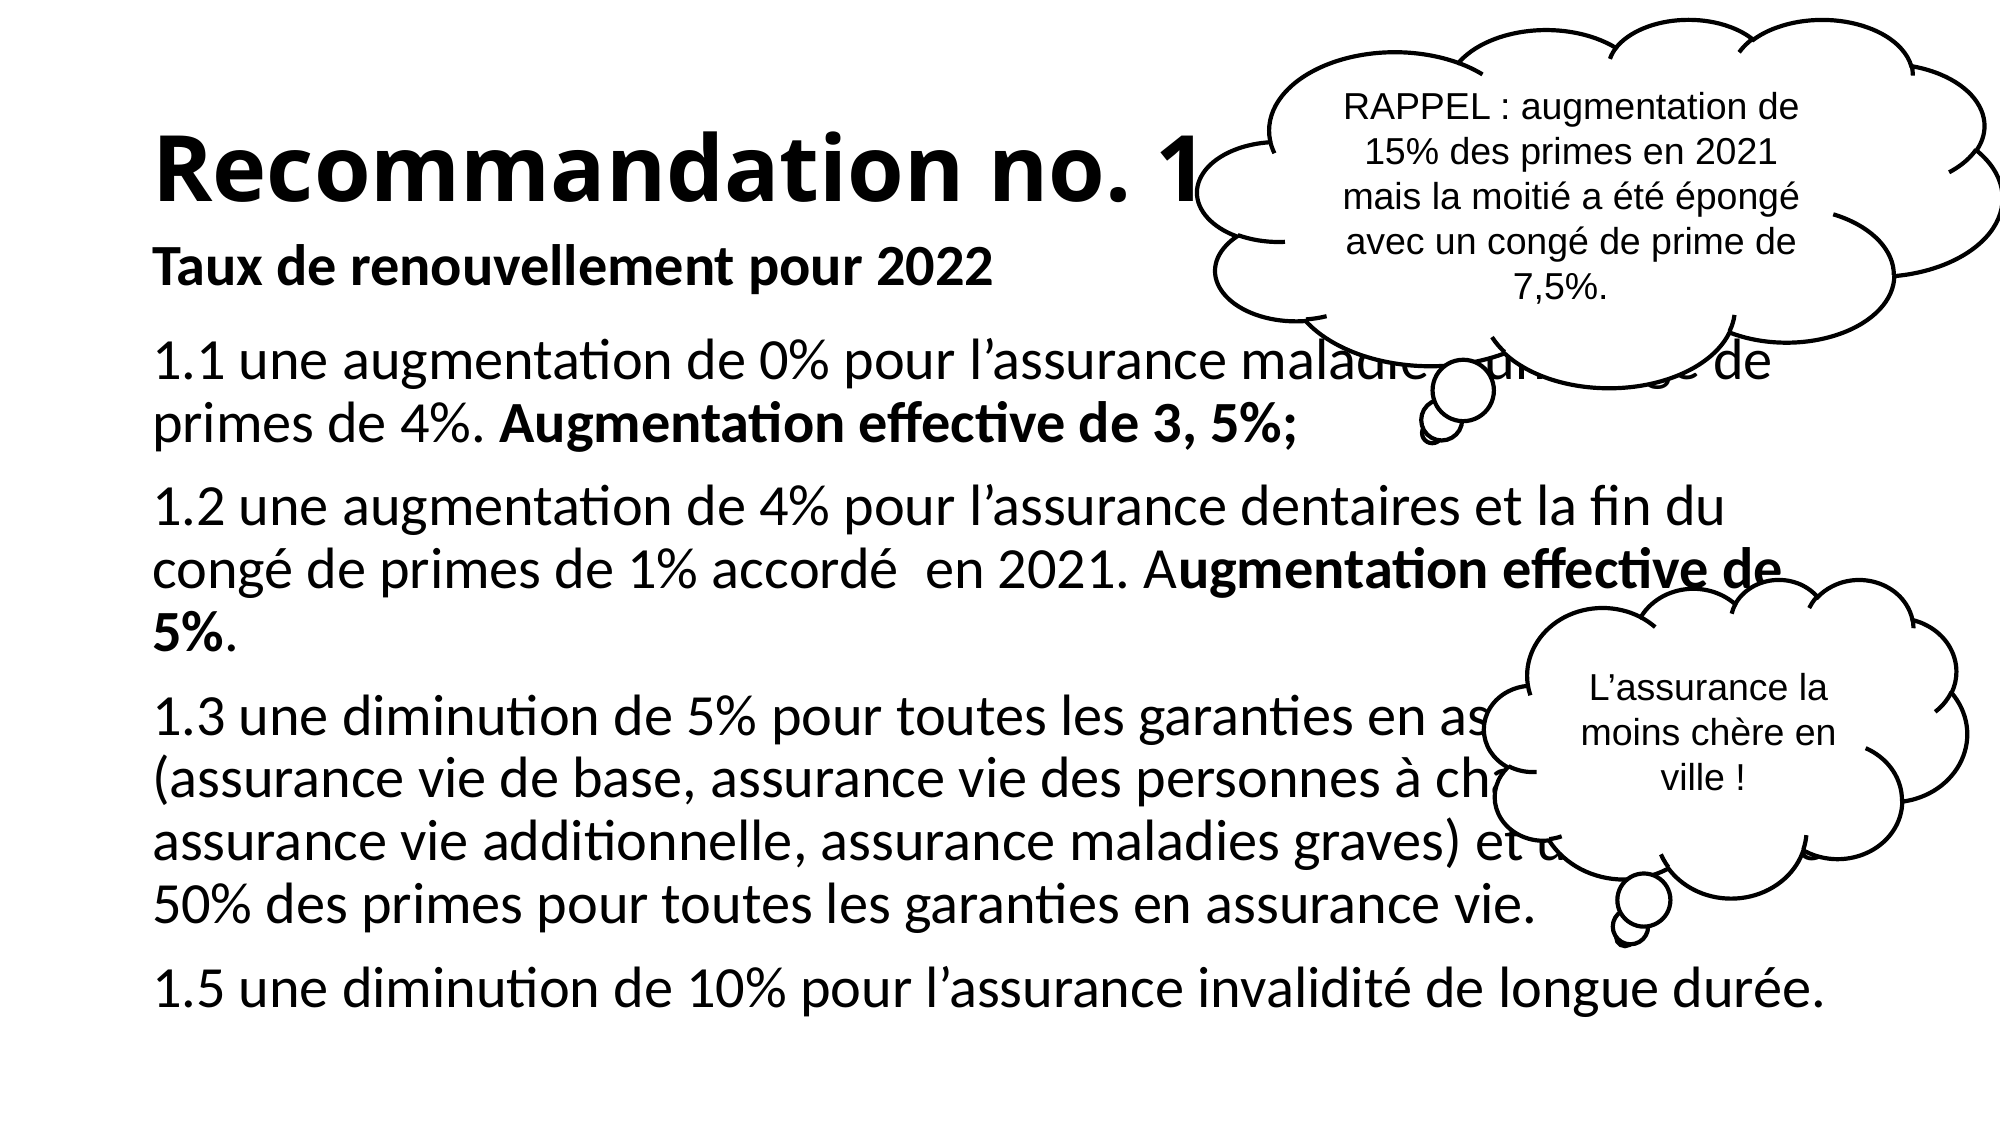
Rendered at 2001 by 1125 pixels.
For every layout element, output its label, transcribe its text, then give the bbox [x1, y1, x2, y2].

text_box RAPPEL : augmentation de 15% des primes en 2021 mais la moitié a été épongé avec un congé de prime de 7,5%. [1194, 17, 2000, 446]
text_box Taux de renouvellement pour 2022 [137, 227, 1138, 306]
text_box 1.1 une augmentation de 0% pour l’assurance maladie + un congé de primes de 4%. Augmentation effective de 3, 5%; 1.2 une augmentation de 4% pour l’assurance dentaires et la fin du congé de primes de 1% accordé en 2021. Augmentation effective de 5%. 1.3 une diminution de 5% pour toutes les garanties en assurance vie (assurance vie de base, assurance vie des personnes à charge, assurance vie additionnelle, assurance maladies graves) et un congé de 50% des primes pour toutes les garanties en assurance vie. 1.5 une diminution de 10% pour l’assurance invalidité de longue durée. [137, 321, 1863, 1066]
text_box L’assurance la moins chère en ville ! [1481, 577, 1970, 949]
text_box Recommandation no. 1 [137, 62, 1325, 281]
